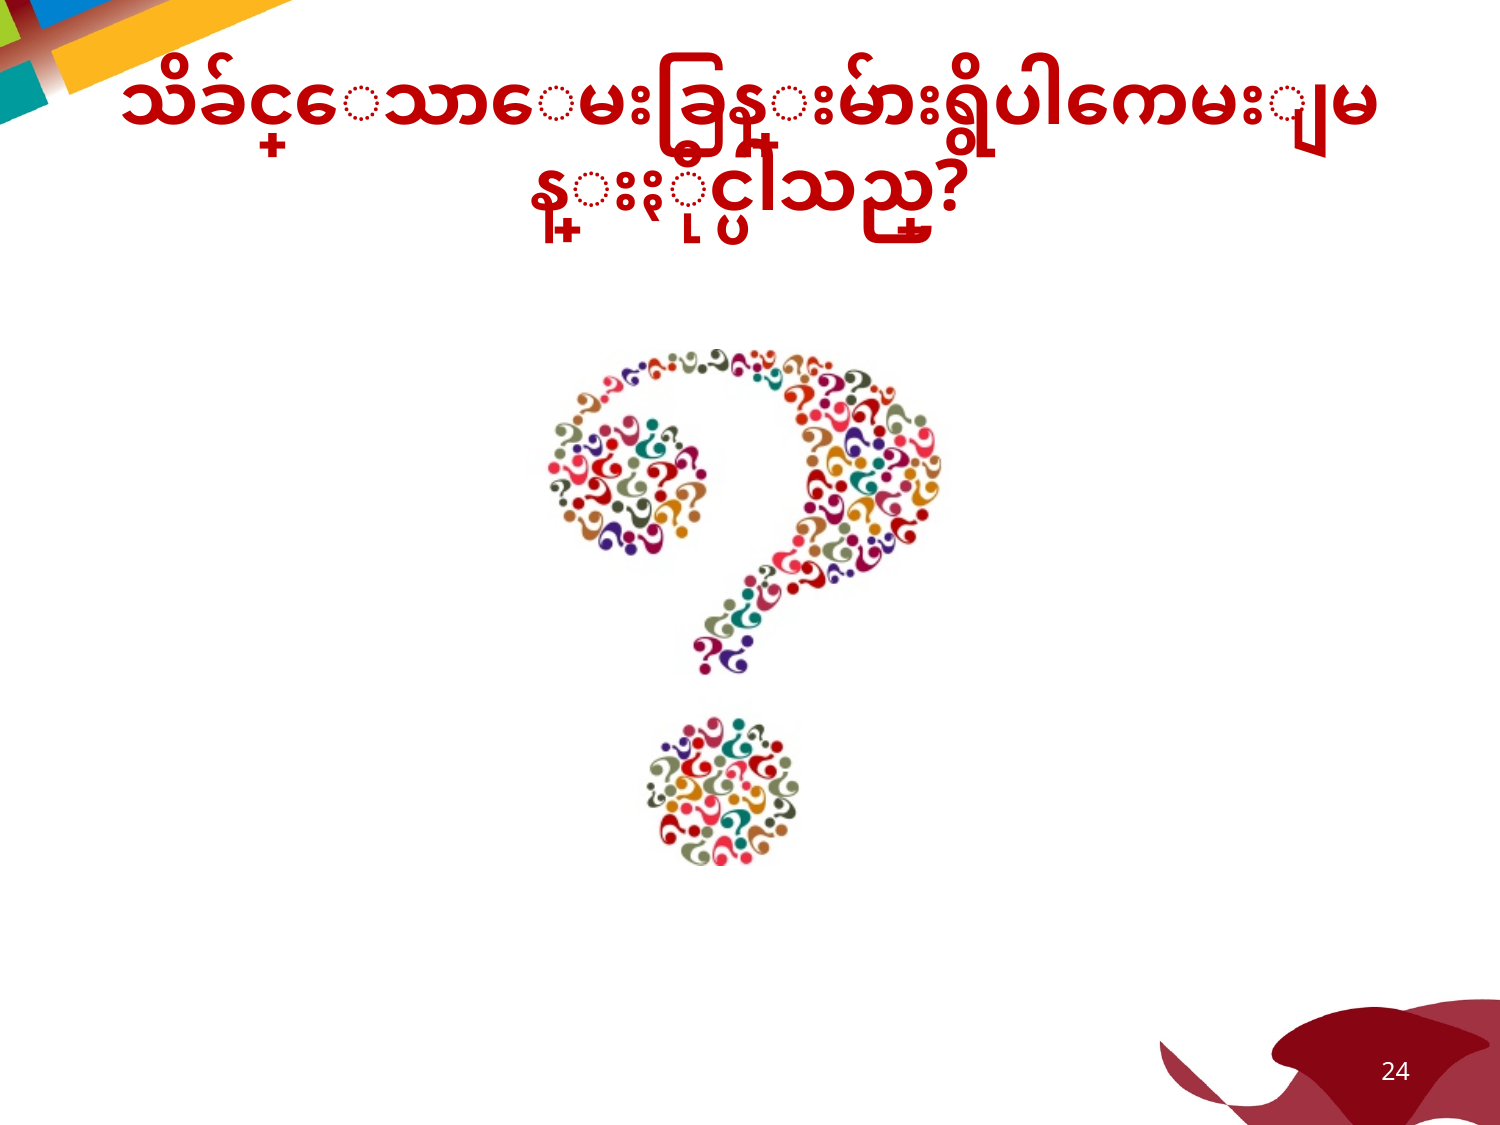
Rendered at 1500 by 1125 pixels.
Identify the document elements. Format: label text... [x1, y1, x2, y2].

title သိခ်င္ေသာေမးခြန္းမ်ားရွိပါကေမးျမန္းႏိုင္ပါသည္? [75, 45, 1425, 233]
picture [1140, 948, 1500, 1125]
picture [0, 0, 301, 145]
slide_number 24 [1074, 1042, 1425, 1103]
picture [525, 349, 972, 866]
